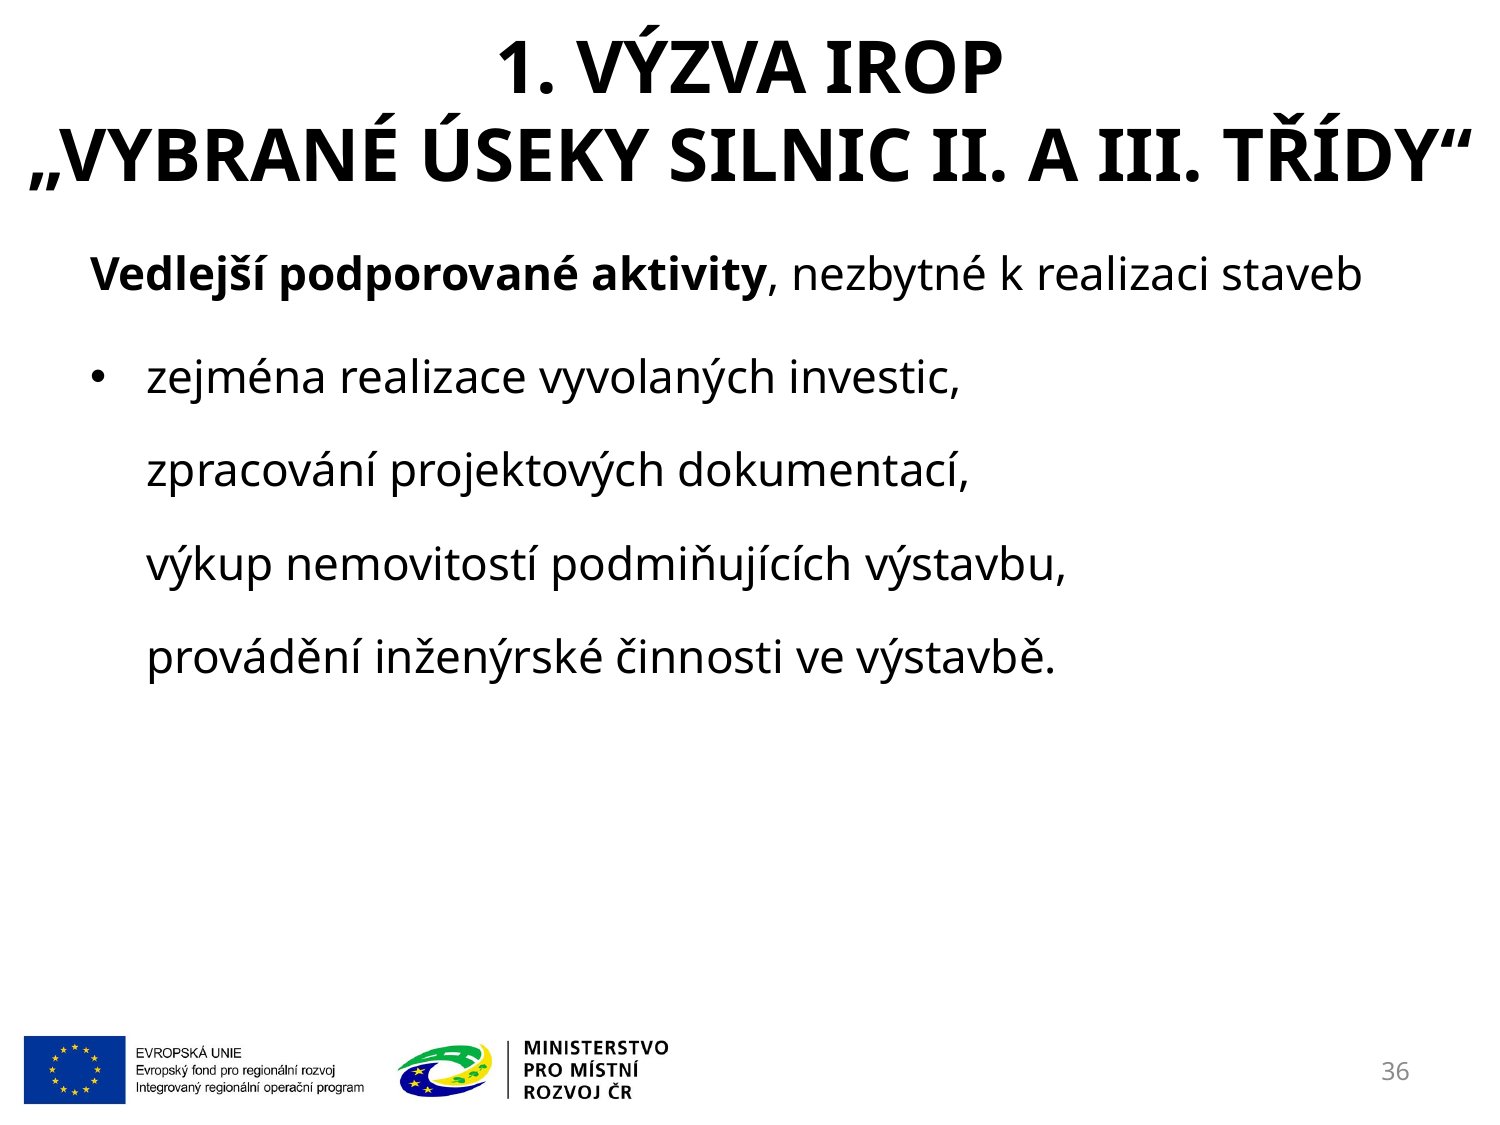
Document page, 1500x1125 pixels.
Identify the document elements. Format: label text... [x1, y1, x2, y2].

slide_number 36 [1074, 1042, 1425, 1103]
title 1. výzva IROP „Vybrané úseky silnic II. a III. třídy“ [1, 0, 1500, 185]
picture [0, 1012, 691, 1125]
list Vedlejší podporované aktivity, nezbytné k realizaci staveb zejména realizace vyvolaných investic, zpracování projektových dokumentací, výkup nemovitostí podmiňujících výstavbu, provádění inženýrské činnosti ve výstavbě. [75, 199, 1425, 1002]
